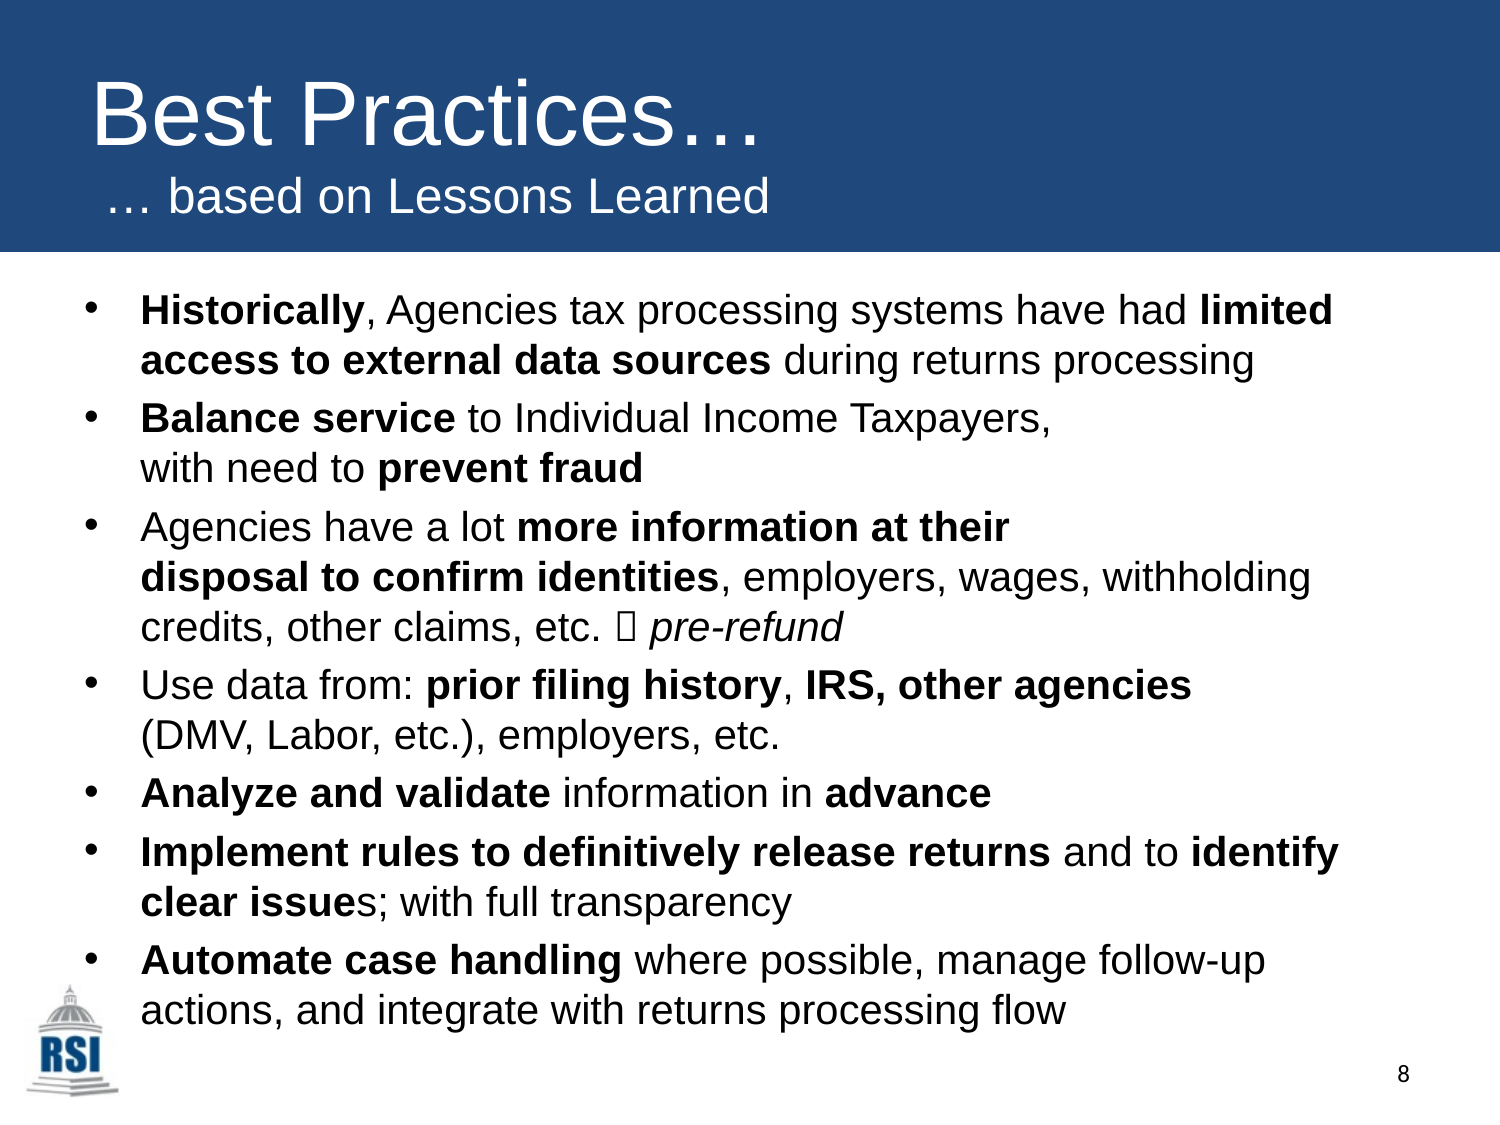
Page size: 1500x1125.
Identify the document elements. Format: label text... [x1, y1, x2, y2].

picture [24, 984, 120, 1100]
slide_number 8 [1074, 1042, 1425, 1103]
title Best Practices… … based on Lessons Learned [75, 45, 1425, 233]
list Historically, Agencies tax processing systems have had limited access to external data sources during returns processing Balance service to Individual Income Taxpayers, with need to prevent fraud Agencies have a lot more information at their disposal to confirm identities, employers, wages, withholding credits, other claims, etc.  pre-refund Use data from: prior filing history, IRS, other agencies (DMV, Labor, etc.), employers, etc. Analyze and validate information in advance Implement rules to definitively release returns and to identify clear issues; with full transparency Automate case handling where possible, manage follow-up actions, and integrate with returns processing flow [69, 275, 1420, 963]
